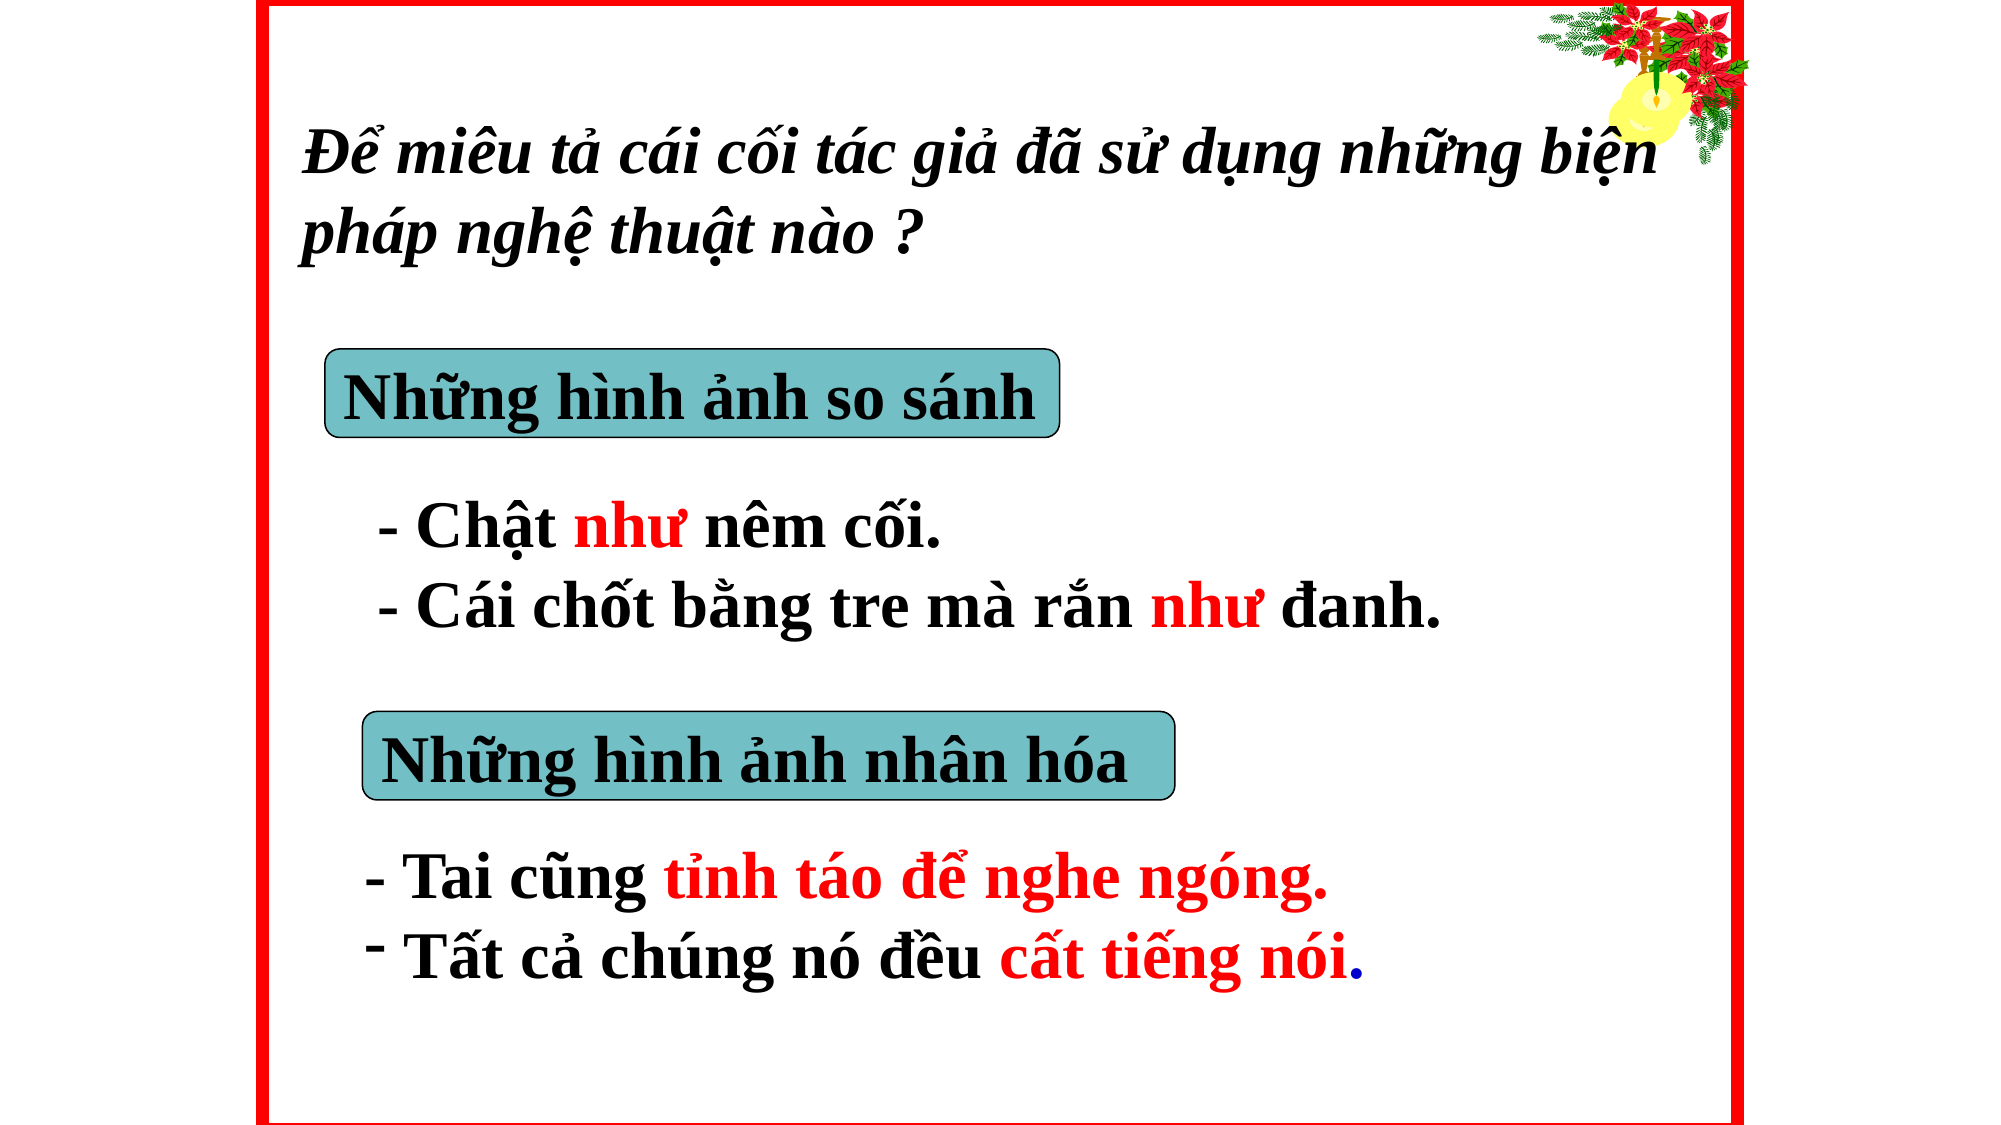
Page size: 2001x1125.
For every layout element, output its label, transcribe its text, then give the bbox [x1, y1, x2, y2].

text_box Để miêu tả cái cối tác giả đã sử dụng những biện pháp nghệ thuật nào ? [287, 99, 1725, 275]
picture [1536, 1, 1751, 166]
text_box [262, 0, 1738, 1125]
